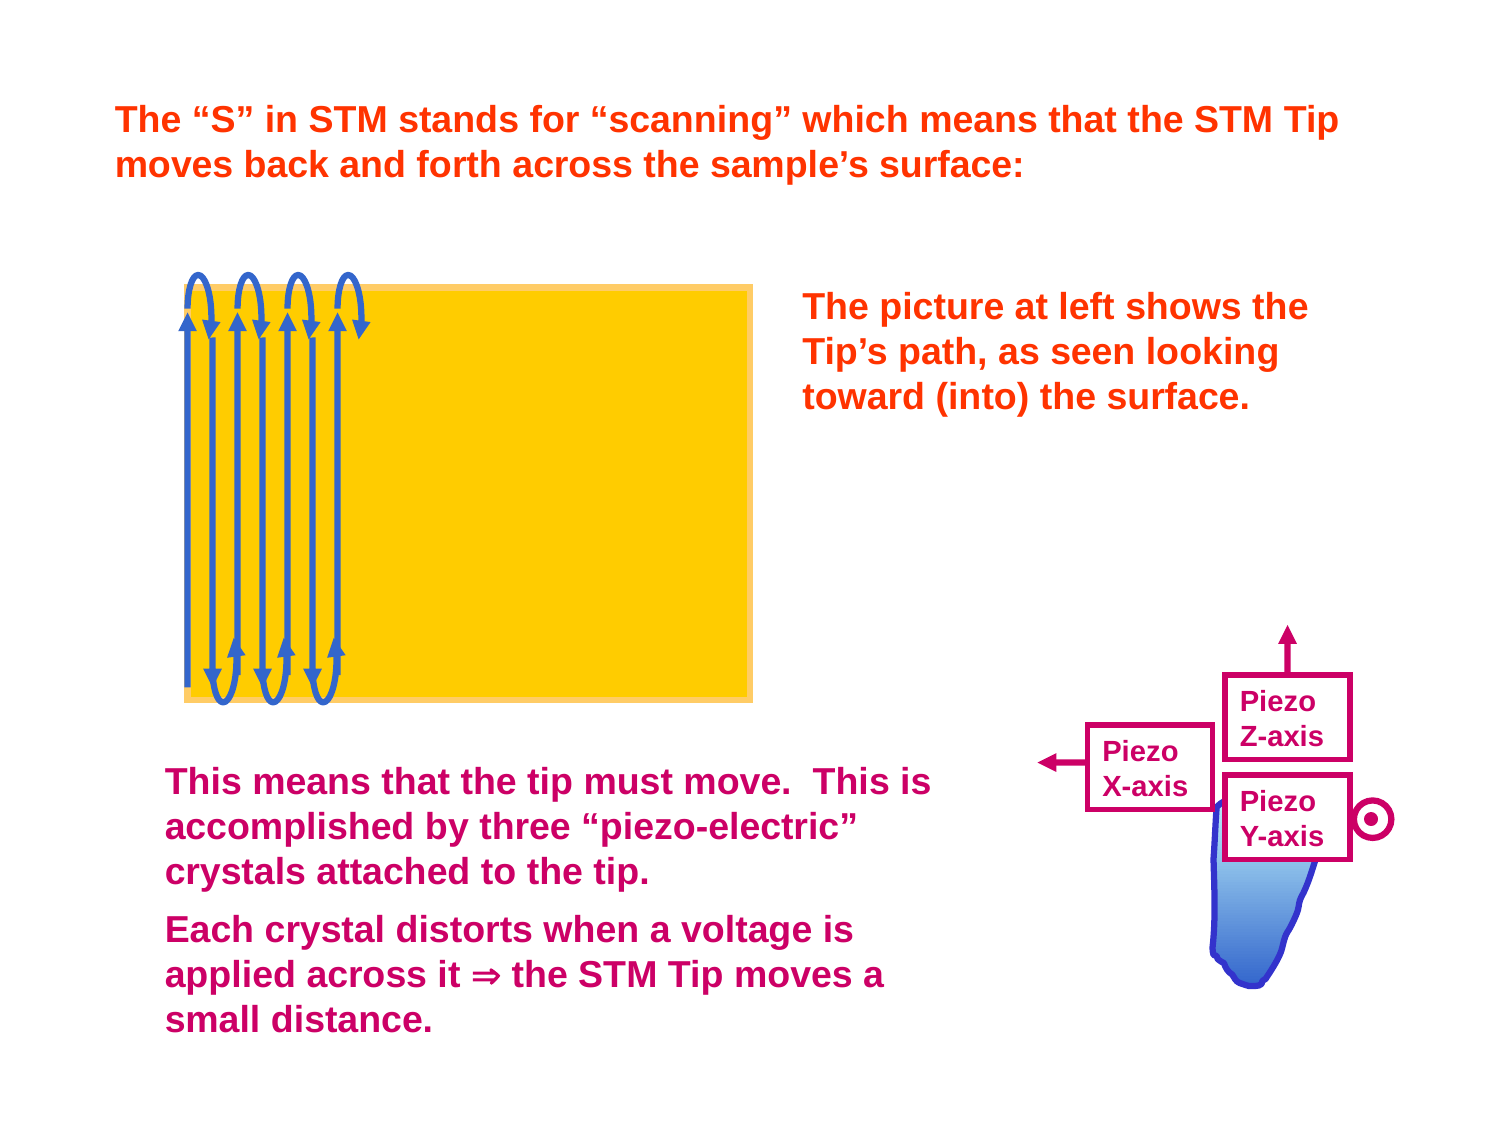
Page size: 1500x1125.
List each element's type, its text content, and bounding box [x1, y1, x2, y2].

text_box [306, 675, 313, 688]
text_box [337, 274, 367, 340]
text_box [256, 675, 263, 688]
text_box Piezo Z-axis [1224, 674, 1350, 760]
text_box [281, 312, 294, 676]
text_box The picture at left shows the Tip’s path, as seen looking toward (into) the surface. [787, 274, 1375, 425]
text_box [206, 675, 213, 688]
text_box [237, 274, 267, 340]
text_box [212, 637, 237, 703]
text_box [331, 312, 344, 676]
text_box [1212, 801, 1316, 987]
text_box [287, 274, 317, 340]
text_box Piezo Y-axis [1224, 774, 1350, 860]
text_box [1281, 624, 1294, 676]
text_box [1353, 800, 1392, 838]
text_box The “S” in STM stands for “scanning” which means that the STM Tip moves back and forth across the sample’s surface: [99, 87, 1413, 193]
text_box Piezo X-axis [1087, 724, 1213, 810]
text_box  [1349, 787, 1438, 848]
text_box [231, 312, 244, 676]
text_box [262, 637, 287, 703]
text_box [181, 312, 194, 688]
text_box [187, 274, 217, 340]
text_box [187, 287, 750, 700]
text_box [312, 637, 337, 703]
text_box This means that the tip must move. This is accomplished by three “piezo-electric” crystals attached to the tip. Each crystal distorts when a voltage is applied across it  the STM Tip moves a small distance. [149, 749, 988, 1048]
text_box [1037, 756, 1088, 769]
